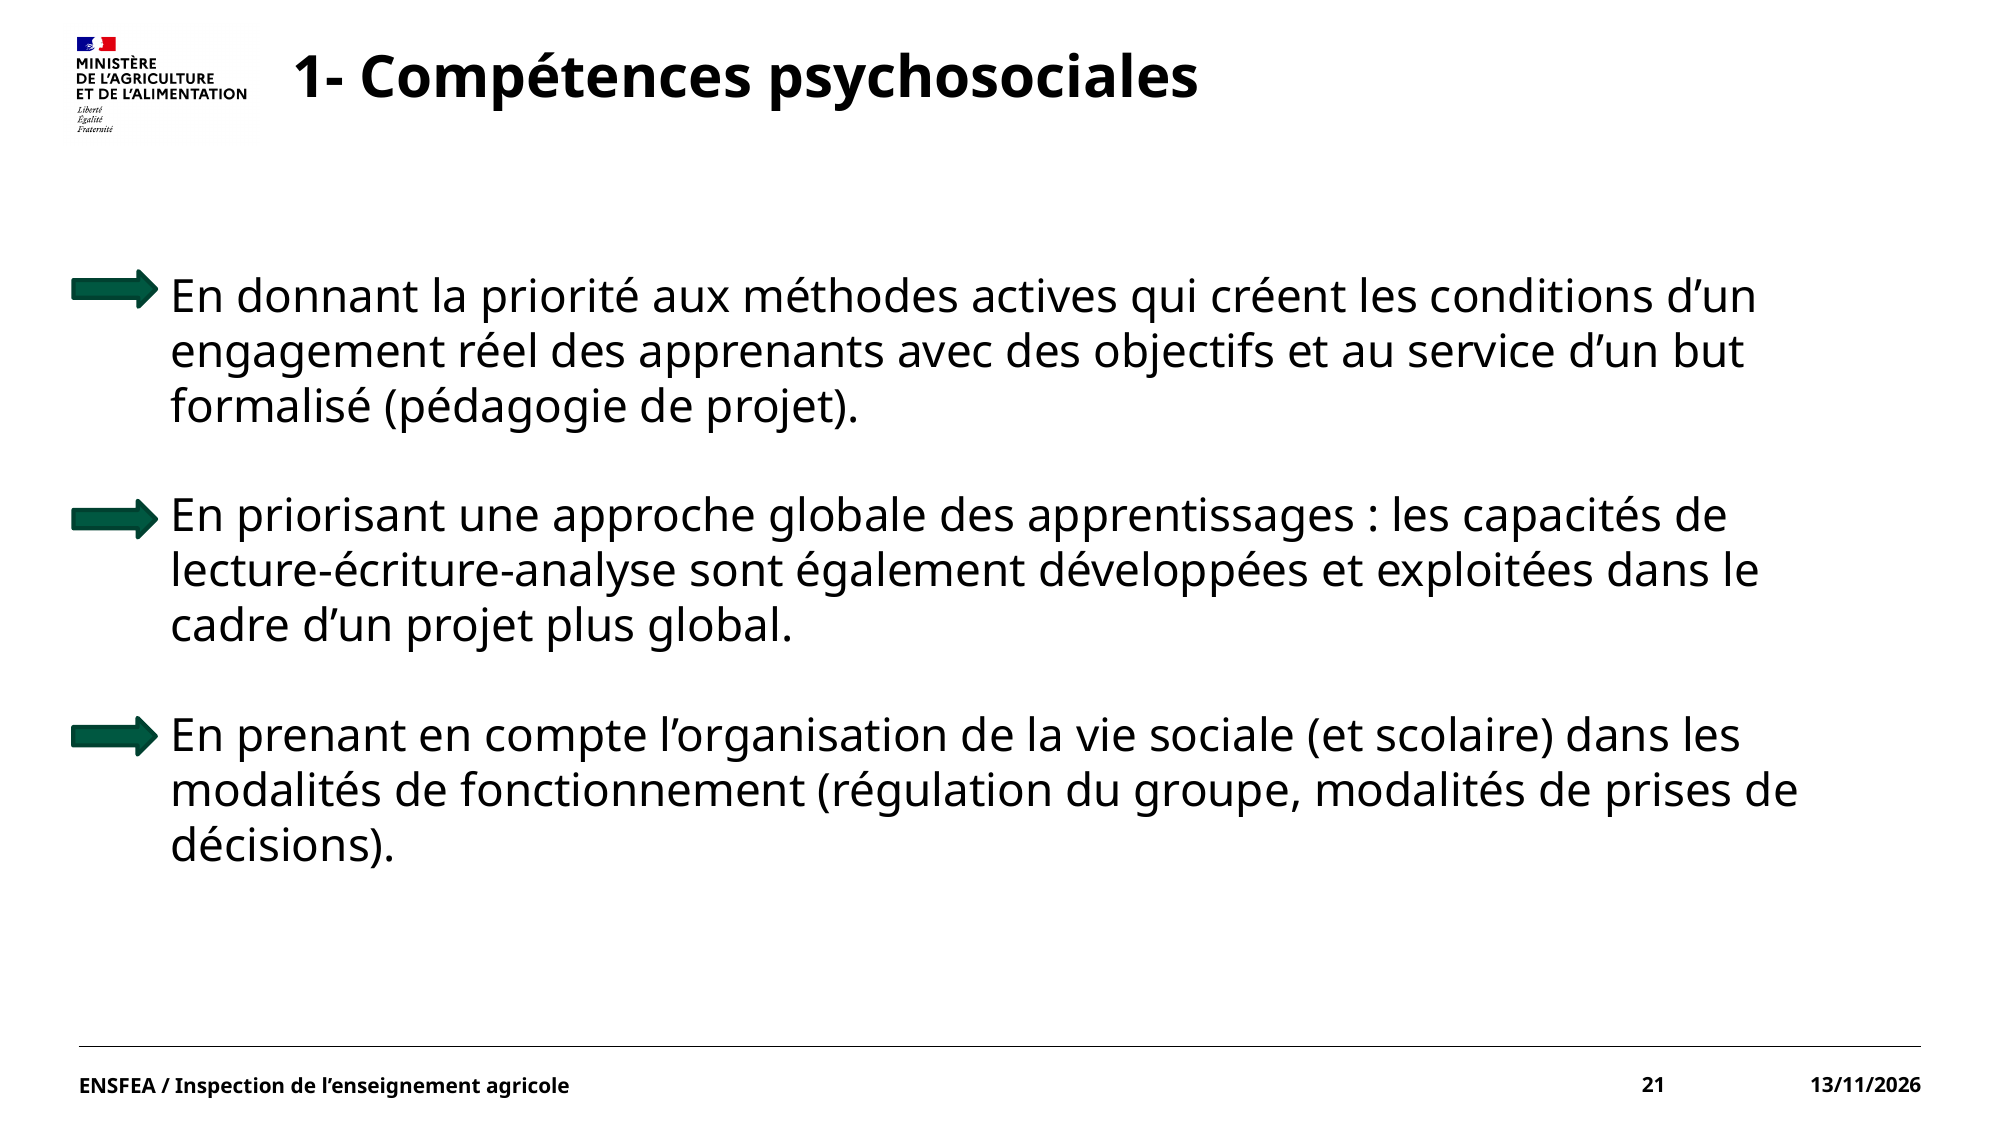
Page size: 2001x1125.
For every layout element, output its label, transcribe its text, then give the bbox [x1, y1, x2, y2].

picture [63, 23, 260, 146]
text_box En donnant la priorité aux méthodes actives qui créent les conditions d’un engagement réel des apprenants avec des objectifs et au service d’un but formalisé (pédagogie de projet). En priorisant une approche globale des apprentissages : les capacités de lecture-écriture-analyse sont également développées et exploitées dans le cadre d’un projet plus global. En prenant en compte l’organisation de la vie sociale (et scolaire) dans les modalités de fonctionnement (régulation du groupe, modalités de prises de décisions). [155, 258, 1893, 894]
text_box [71, 269, 159, 309]
slide_number 21 [1370, 1046, 1666, 1125]
footer ENSFEA / Inspection de l’enseignement agricole [78, 1046, 1370, 1125]
text_box [71, 498, 159, 540]
text_box [71, 715, 158, 757]
title 1- Compétences psychosociales [292, 47, 1886, 205]
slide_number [1666, 1046, 1922, 1125]
